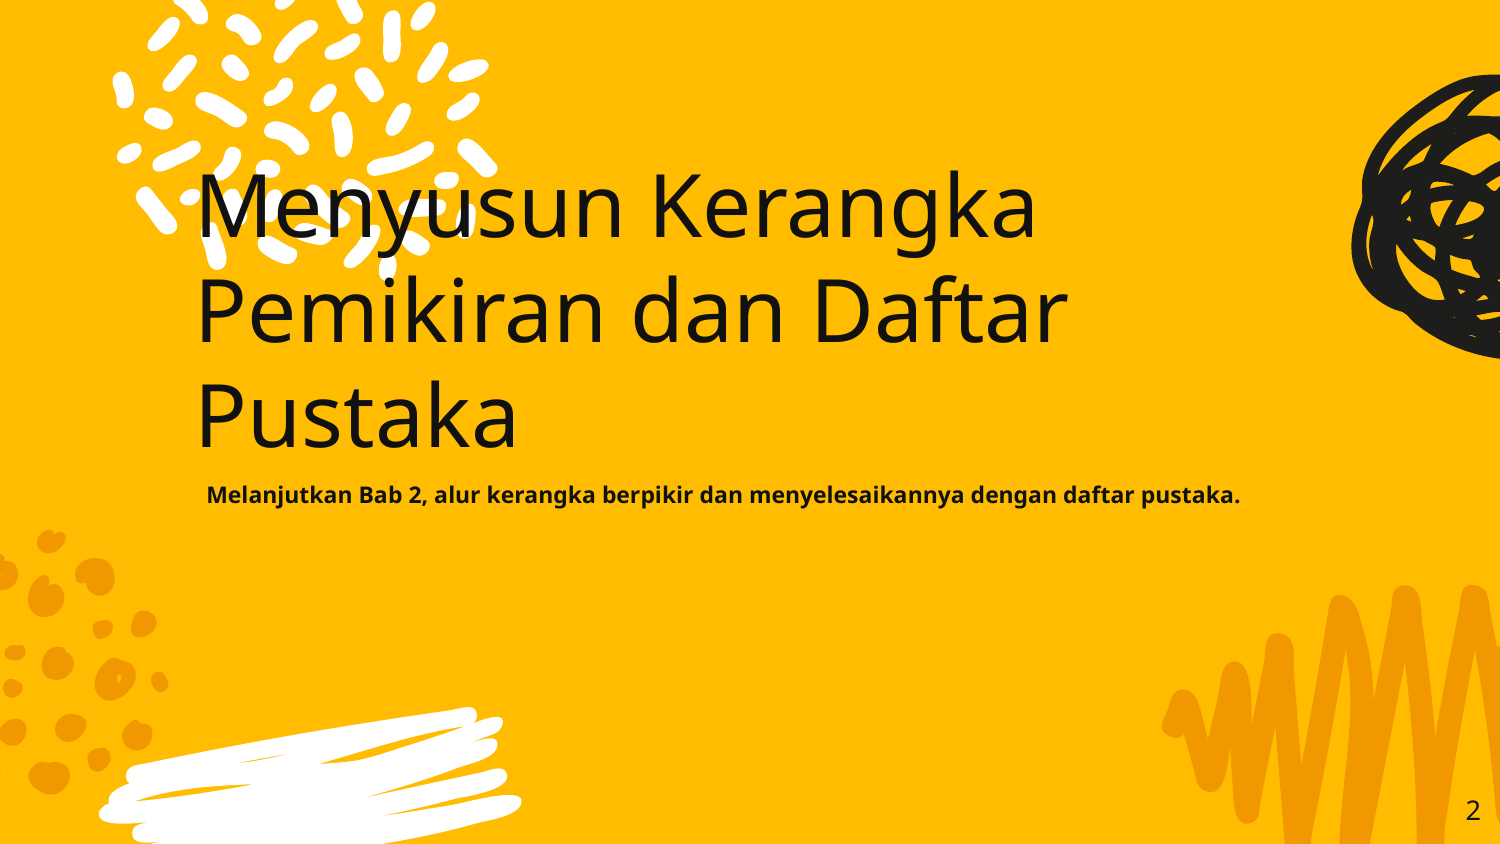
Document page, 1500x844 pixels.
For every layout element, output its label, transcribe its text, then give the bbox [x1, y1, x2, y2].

title Menyusun Kerangka Pemikiran dan Daftar Pustaka [194, 362, 1296, 466]
slide_number 2 [1391, 779, 1482, 844]
list Melanjutkan Bab 2, alur kerangka berpikir dan menyelesaikannya dengan daftar pustaka. [194, 480, 1254, 798]
